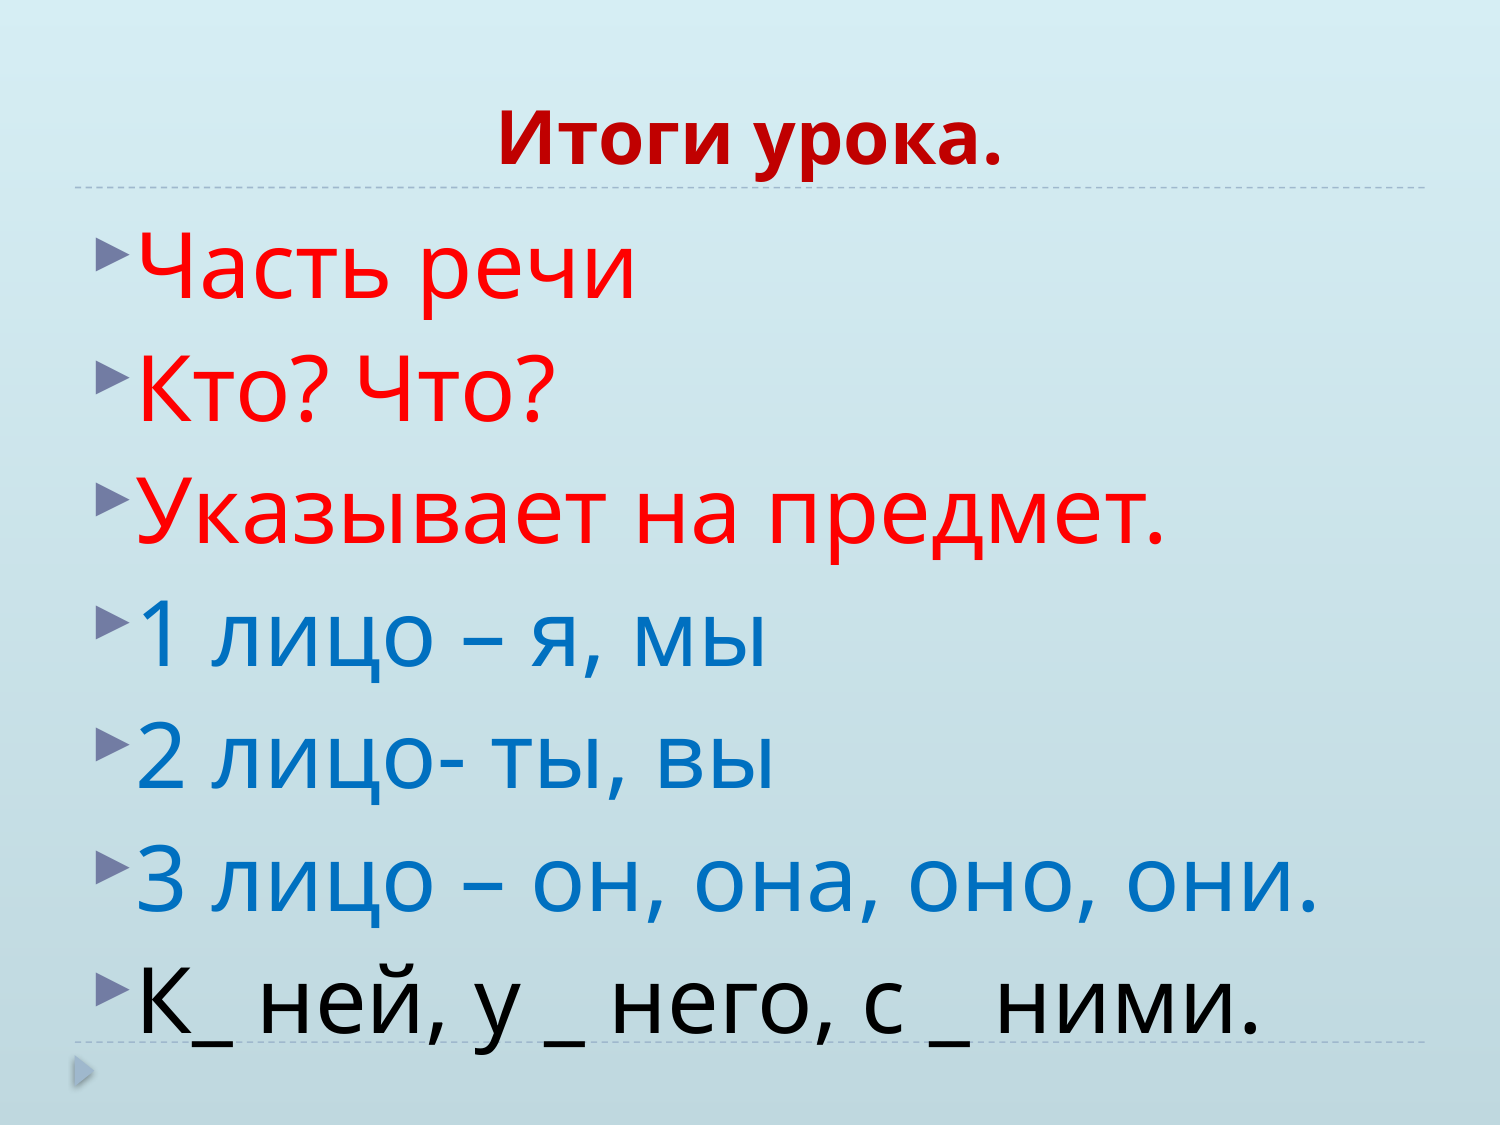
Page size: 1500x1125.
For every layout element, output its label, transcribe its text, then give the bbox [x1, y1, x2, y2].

title Итоги урока. [75, 24, 1425, 188]
list Часть речи Кто? Что? Указывает на предмет. 1 лицо – я, мы 2 лицо- ты, вы 3 лицо – он, она, оно, они. К_ ней, у _ него, с _ ними. [75, 200, 1425, 1010]
